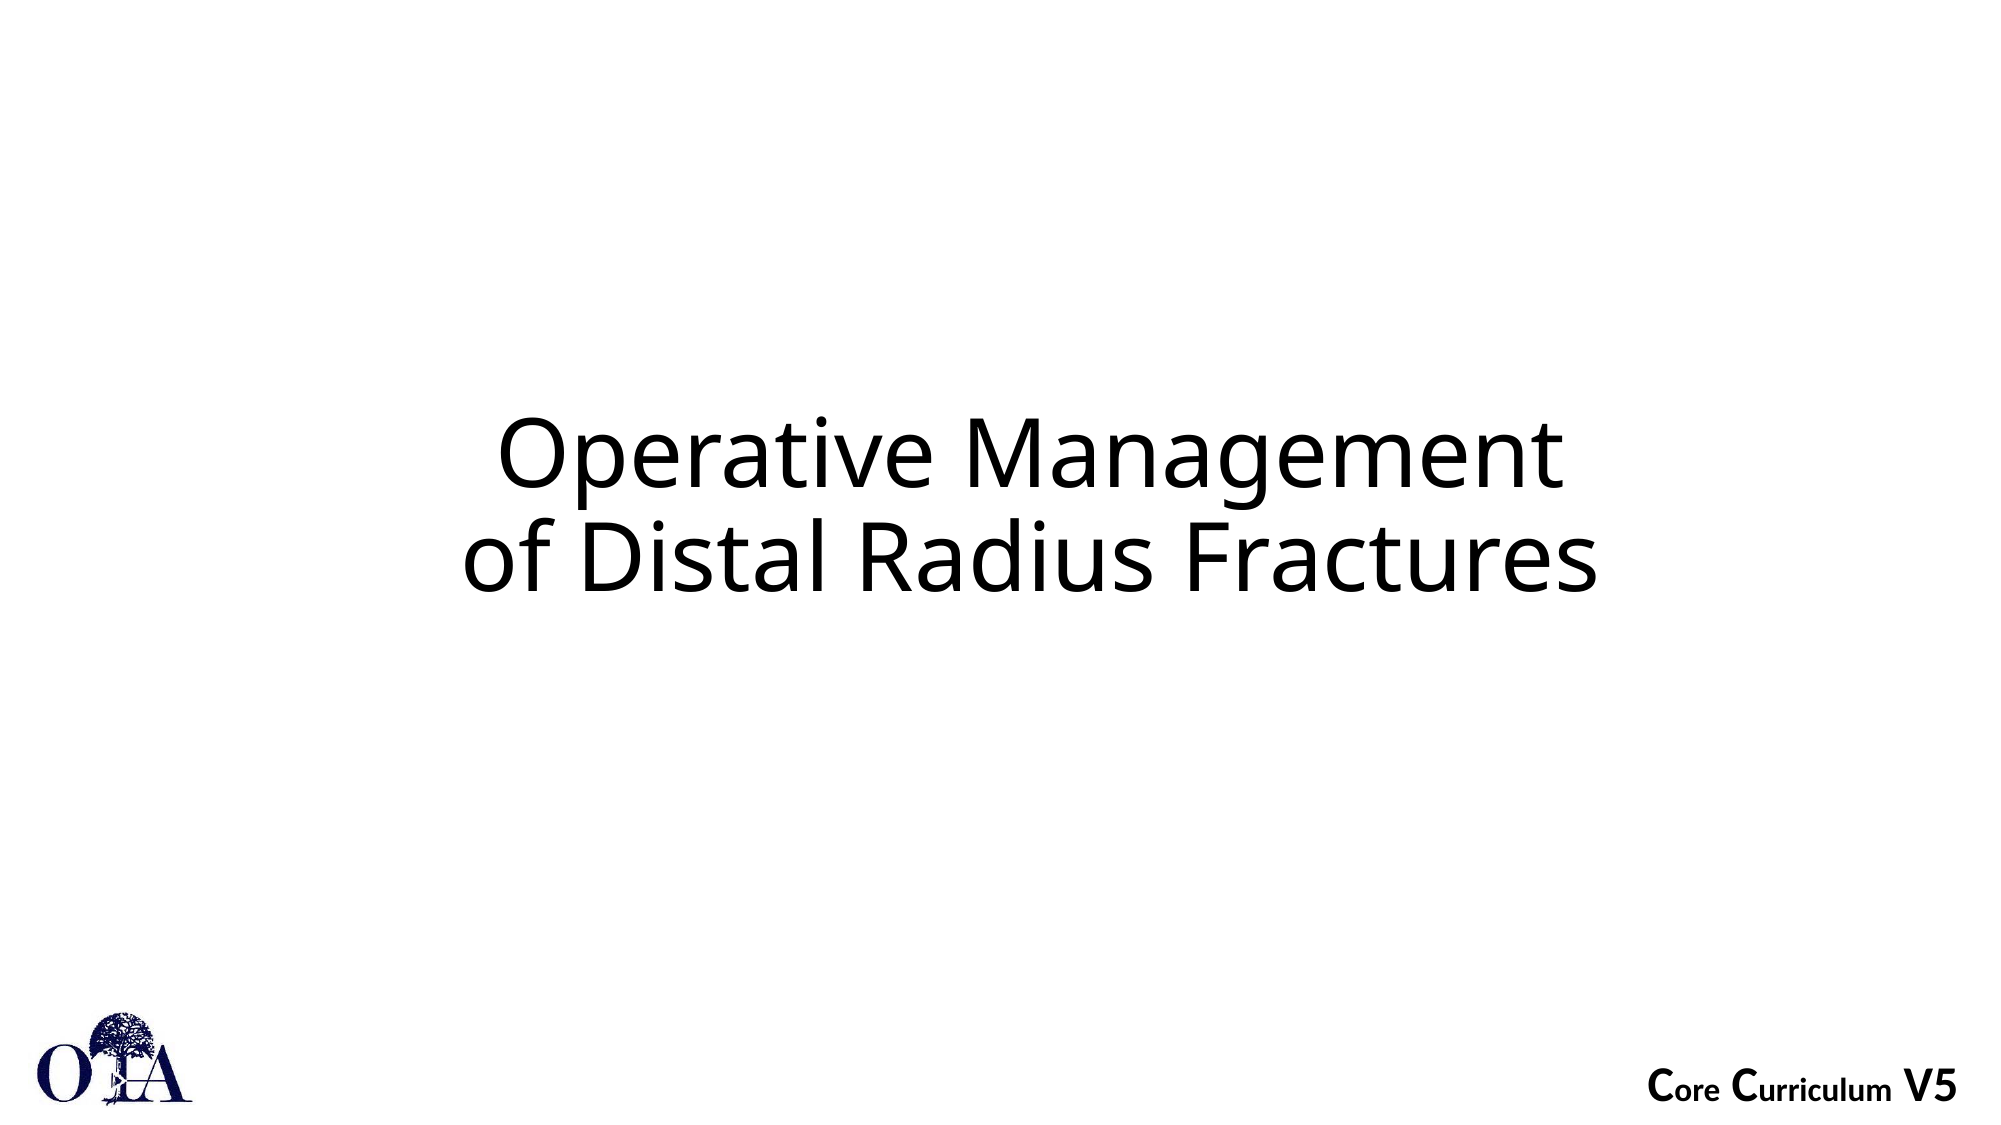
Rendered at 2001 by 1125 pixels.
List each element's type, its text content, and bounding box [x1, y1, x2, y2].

picture [28, 1010, 200, 1108]
title Operative Management of Distal Radius Fractures [38, 384, 2000, 633]
